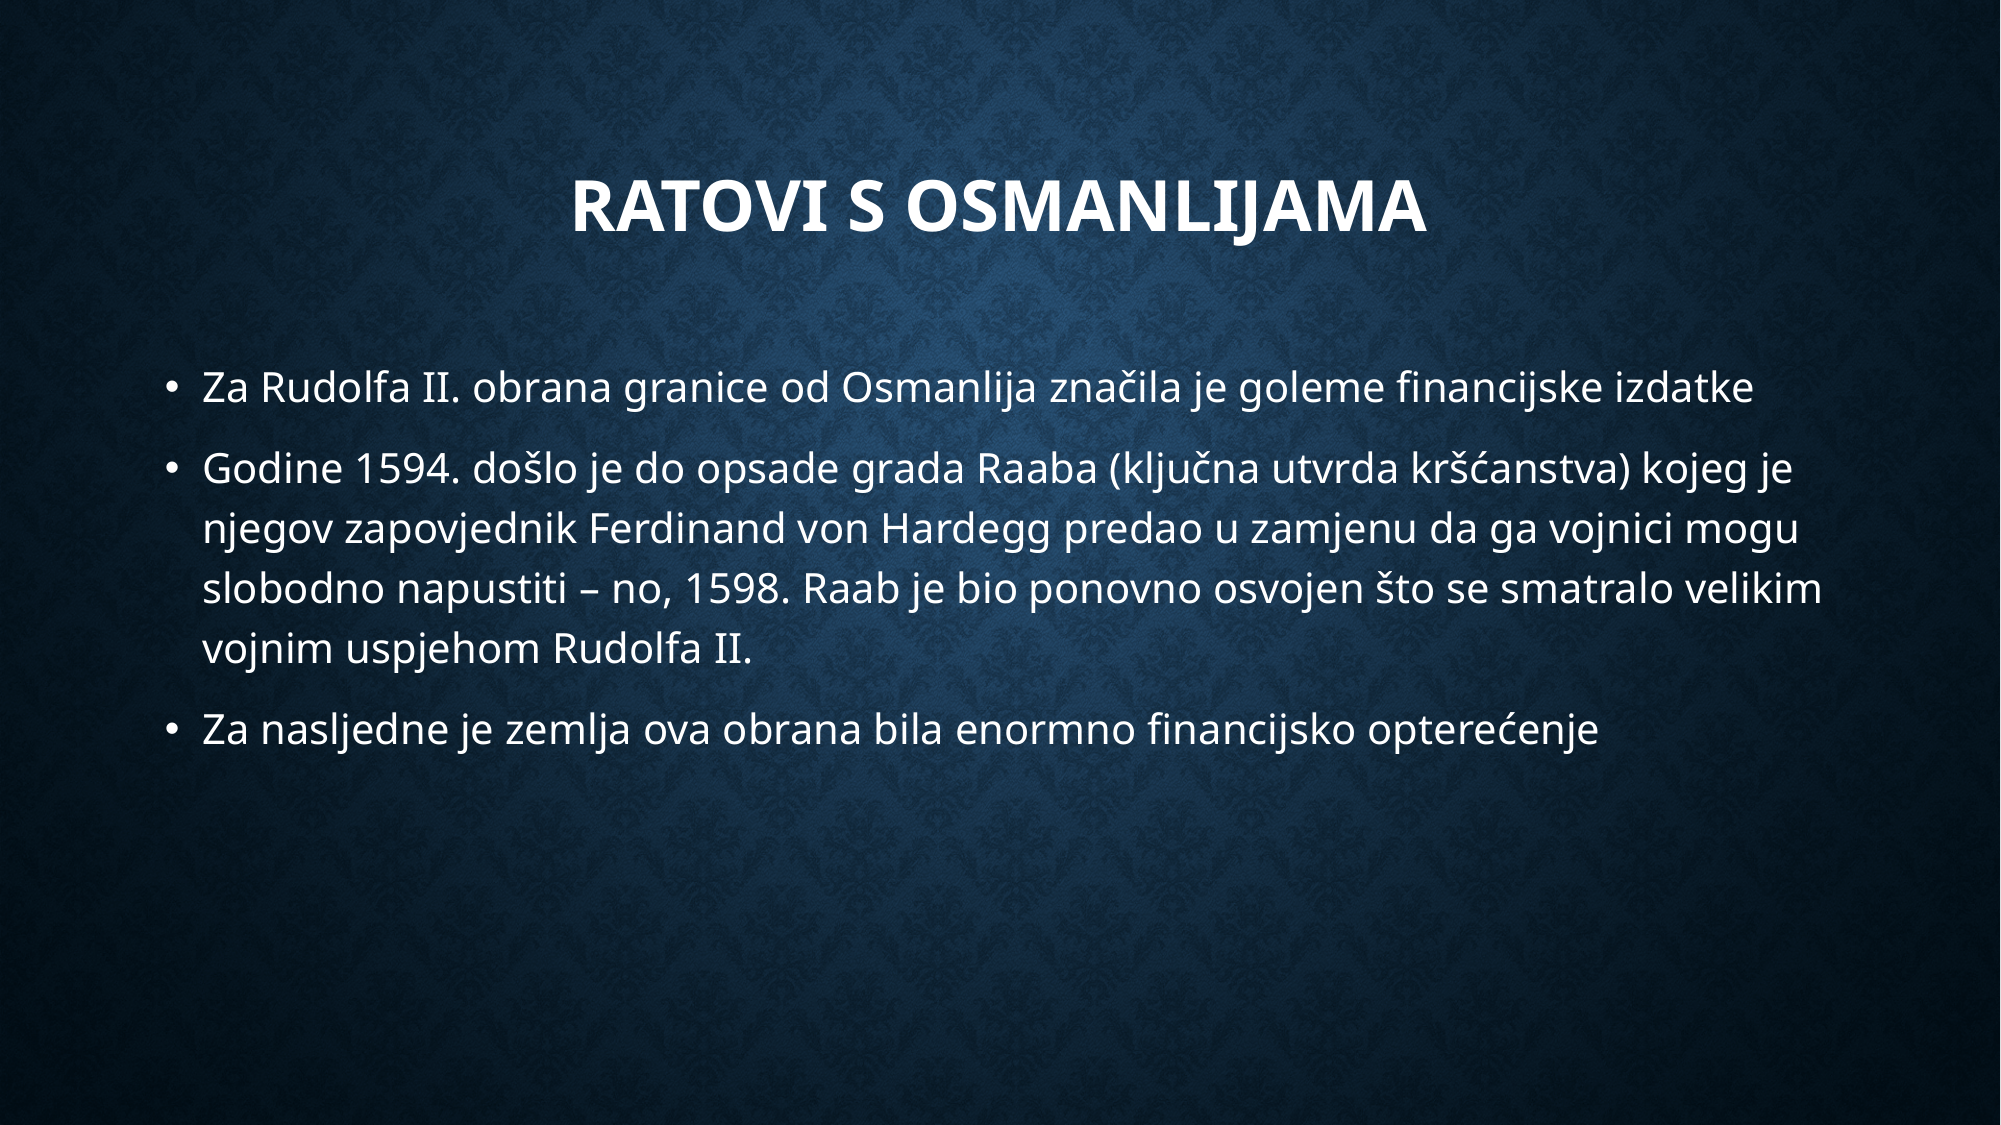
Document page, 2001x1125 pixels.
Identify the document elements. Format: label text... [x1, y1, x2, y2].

title Ratovi s osmanlijama [149, 99, 1849, 318]
list Za Rudolfa II. obrana granice od Osmanlija značila je goleme financijske izdatke Godine 1594. došlo je do opsade grada Raaba (ključna utvrda kršćanstva) kojeg je njegov zapovjednik Ferdinand von Hardegg predao u zamjenu da ga vojnici mogu slobodno napustiti – no, 1598. Raab je bio ponovno osvojen što se smatralo velikim vojnim uspjehom Rudolfa II. Za nasljedne je zemlja ova obrana bila enormno financijsko opterećenje [149, 343, 1849, 950]
